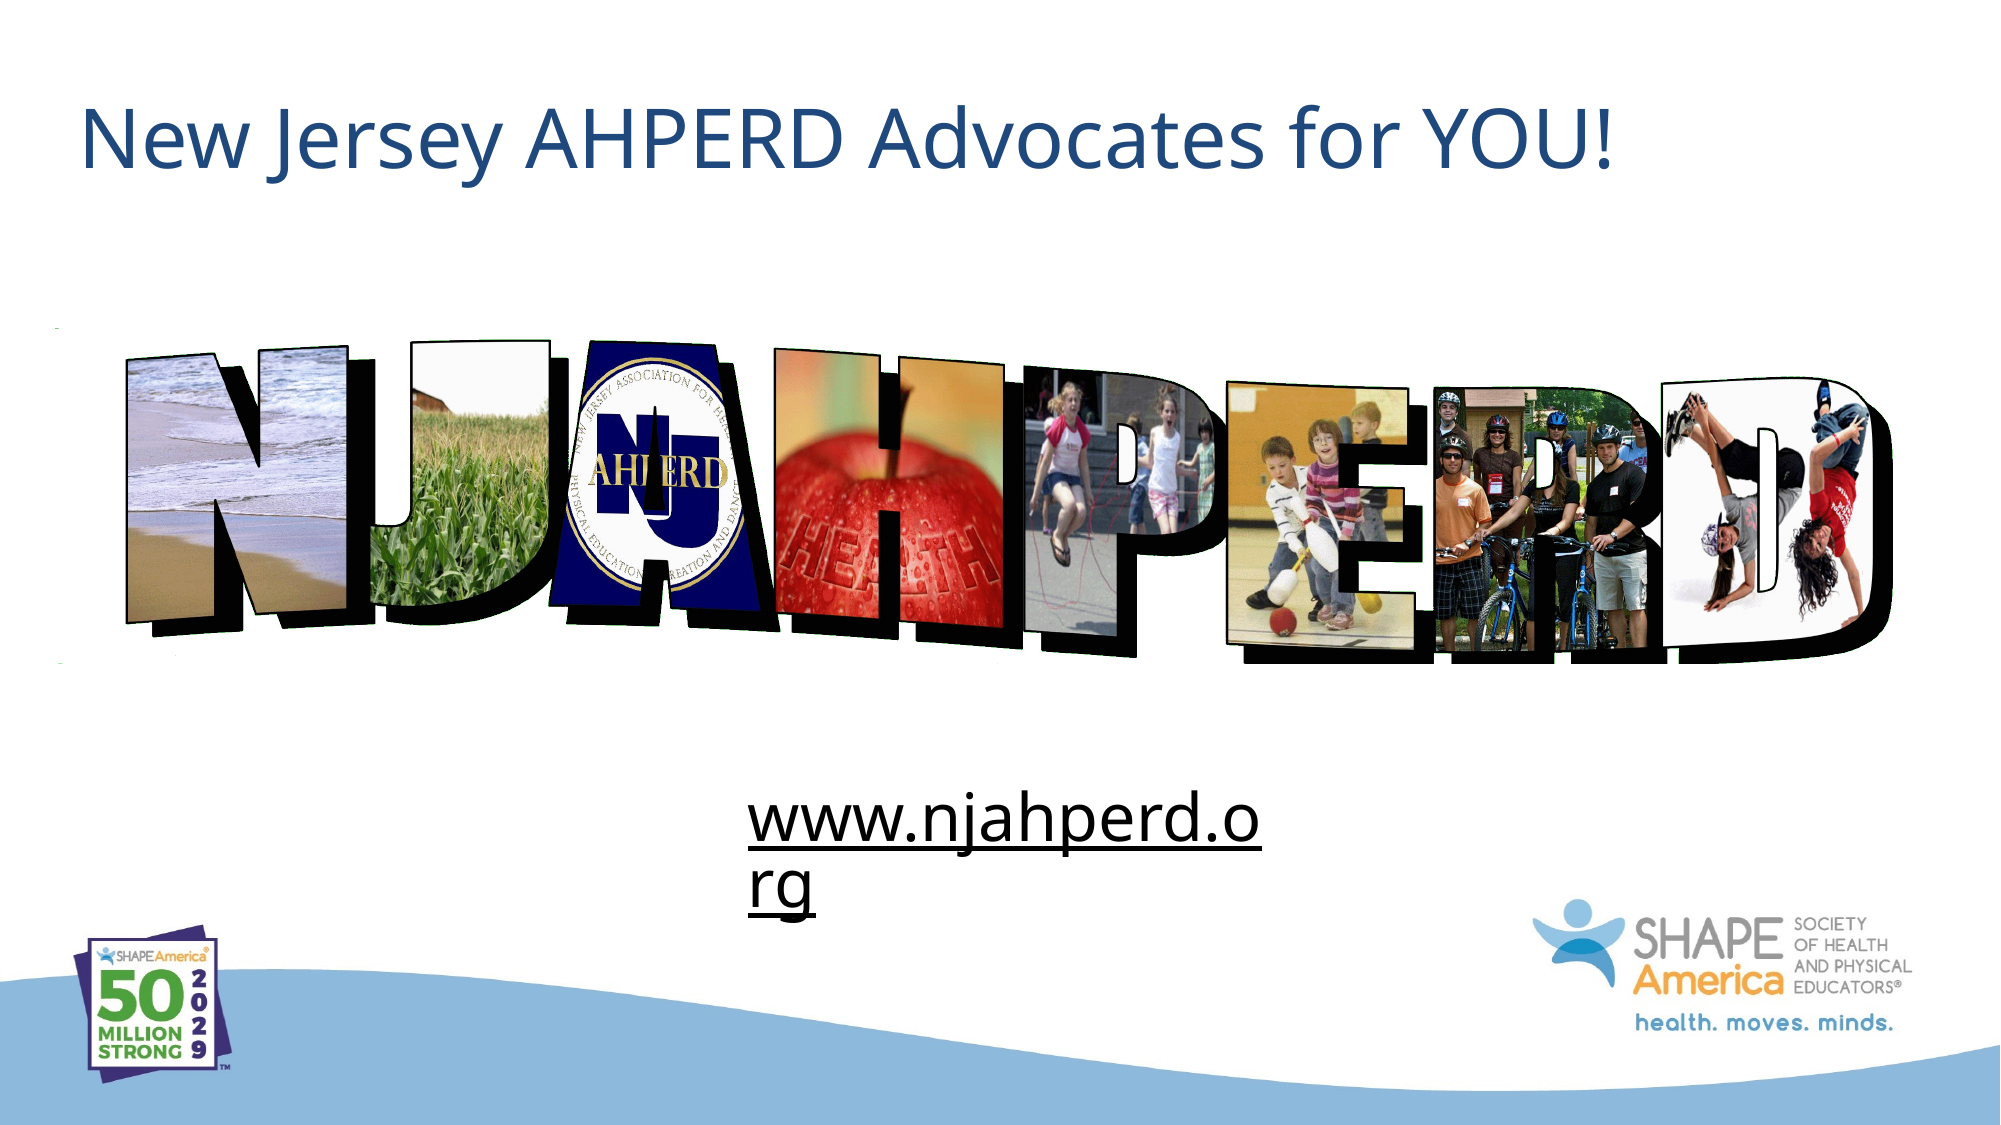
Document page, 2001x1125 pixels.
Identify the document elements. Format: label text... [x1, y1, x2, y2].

text_box www.njahperd.org [733, 767, 1284, 953]
picture [0, 0, 2000, 1125]
title New Jersey AHPERD Advocates for YOU! [64, 45, 1798, 225]
